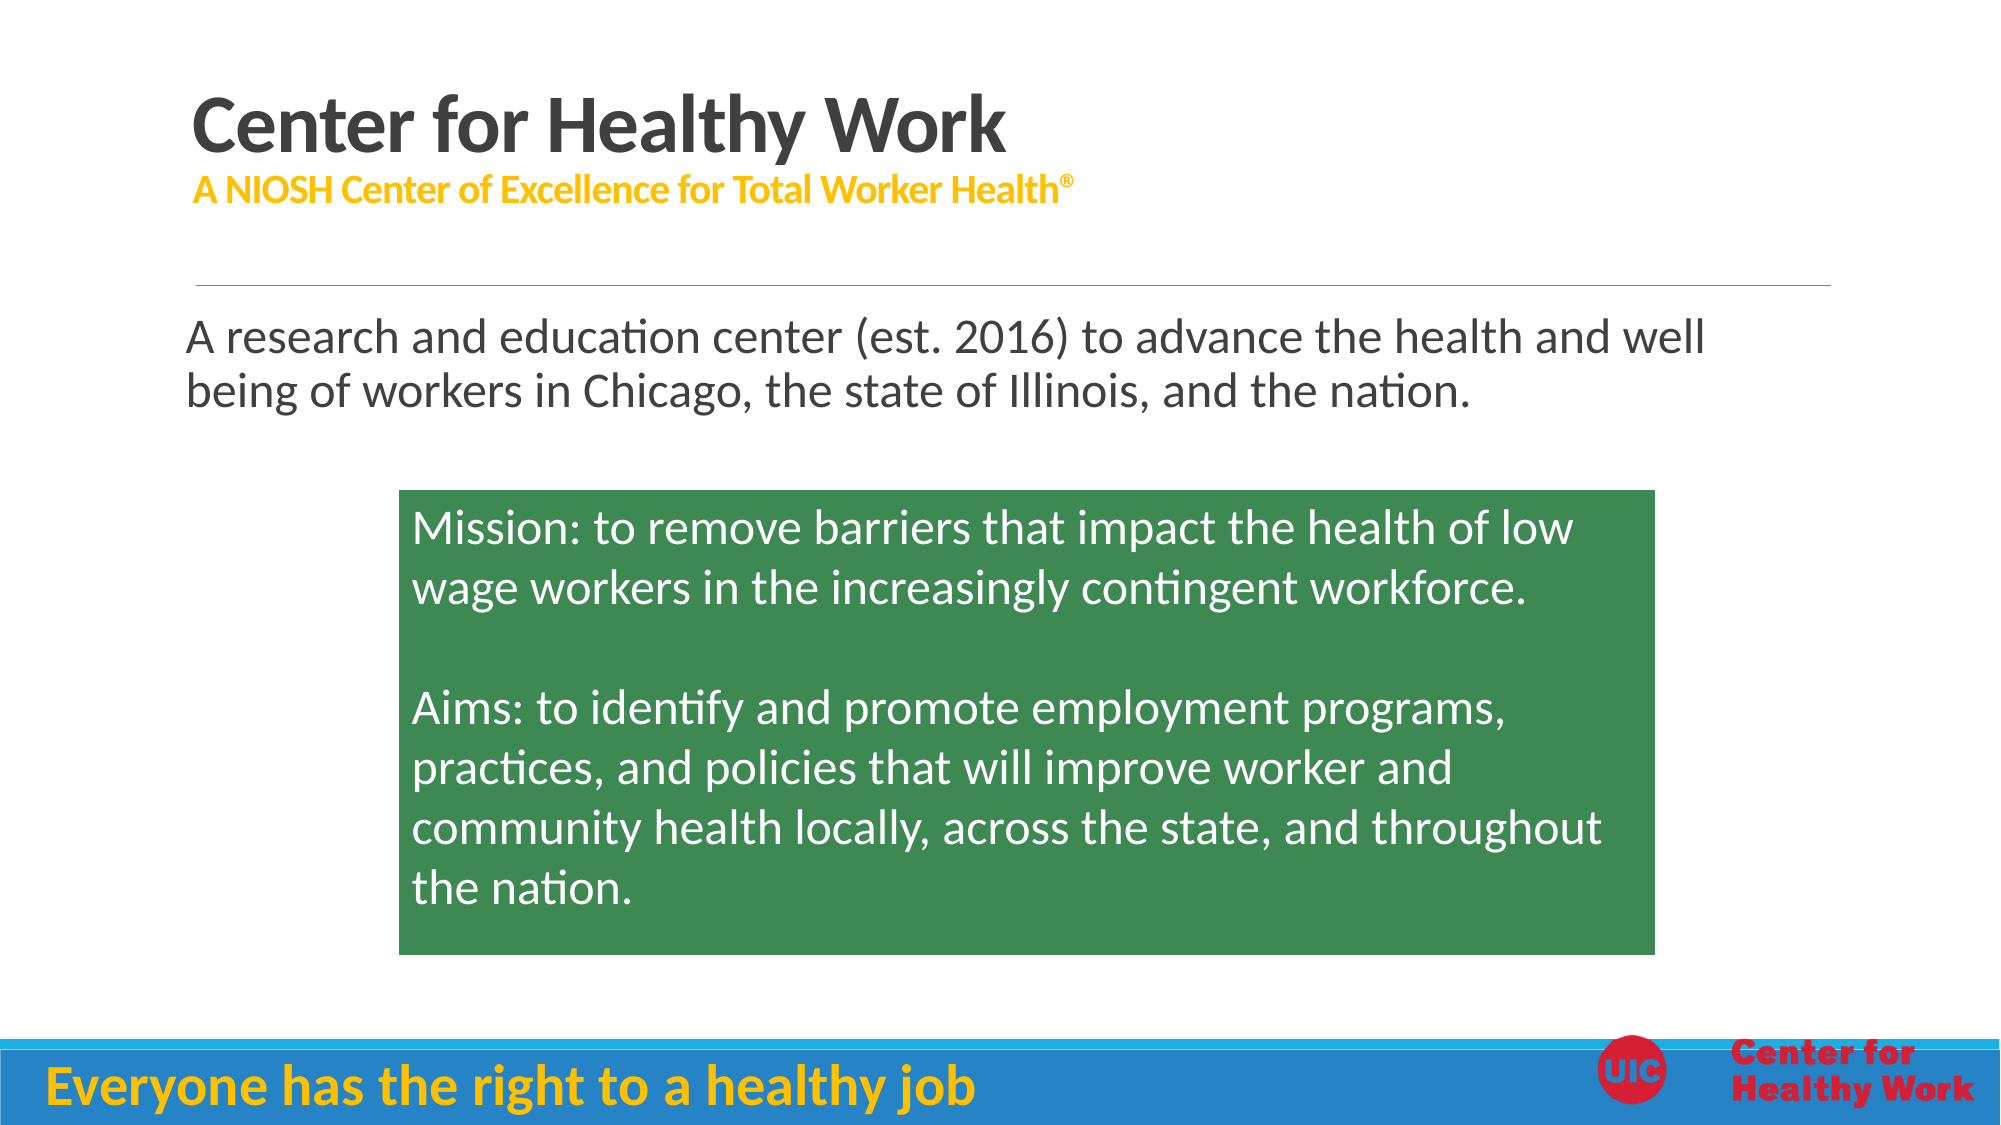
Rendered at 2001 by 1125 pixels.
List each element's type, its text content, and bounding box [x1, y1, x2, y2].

text_box Everyone has the right to a healthy job [30, 1062, 1110, 1125]
title Center for Healthy Work A NIOSH Center of Excellence for Total Worker Health® [177, 251, 1828, 490]
picture [1572, 1010, 2000, 1125]
text_box Mission: to remove barriers that impact the health of low wage workers in the increasingly contingent workforce. Aims: to identify and promote employment programs, practices, and policies that will improve worker and community health locally, across the state, and throughout the nation. [395, 485, 1659, 959]
list A research and education center (est. 2016) to advance the health and well being of workers in Chicago, the state of Illinois, and the nation. [180, 302, 1830, 963]
